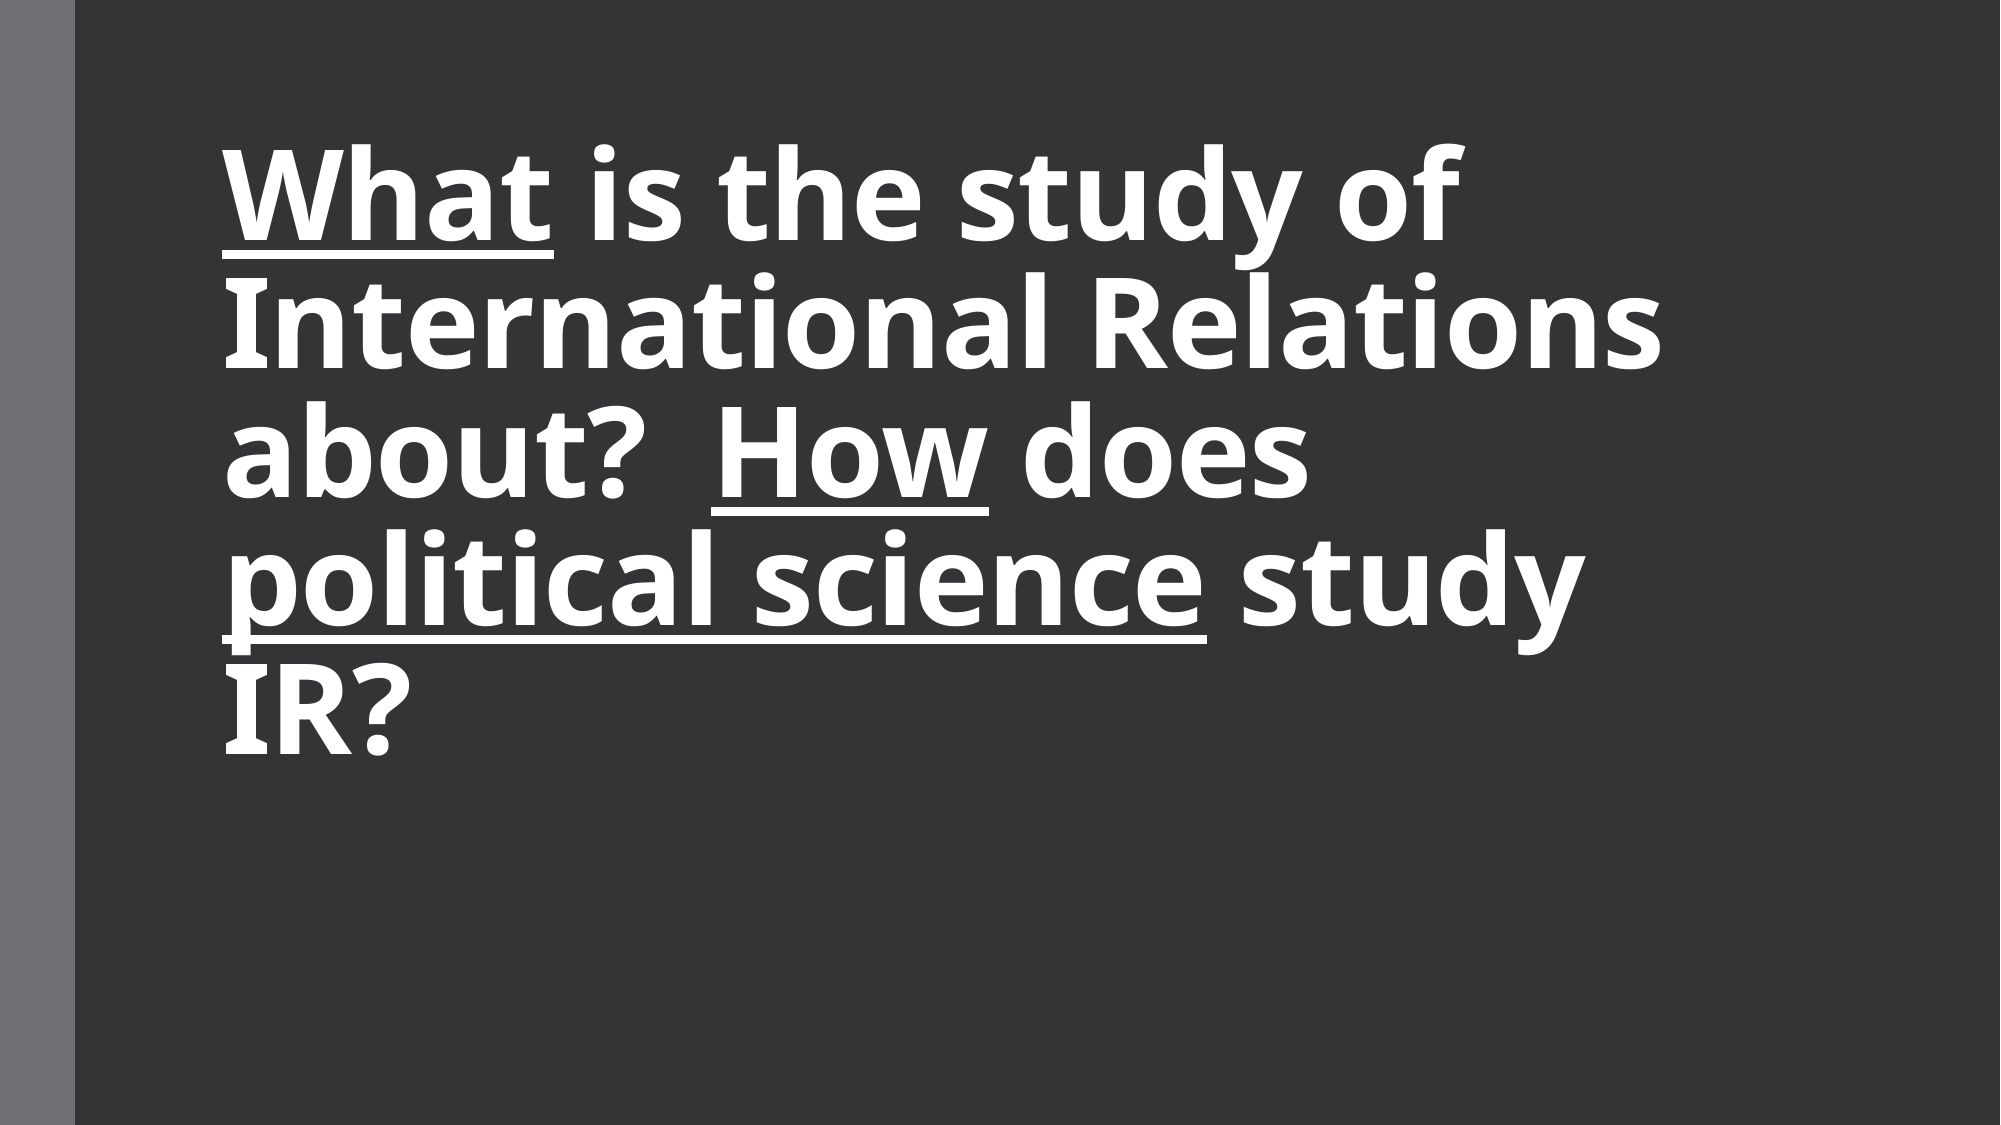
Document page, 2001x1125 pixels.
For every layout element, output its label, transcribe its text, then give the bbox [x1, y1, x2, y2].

title What is the study of International Relations about? How does political science study IR? [206, 124, 1752, 788]
